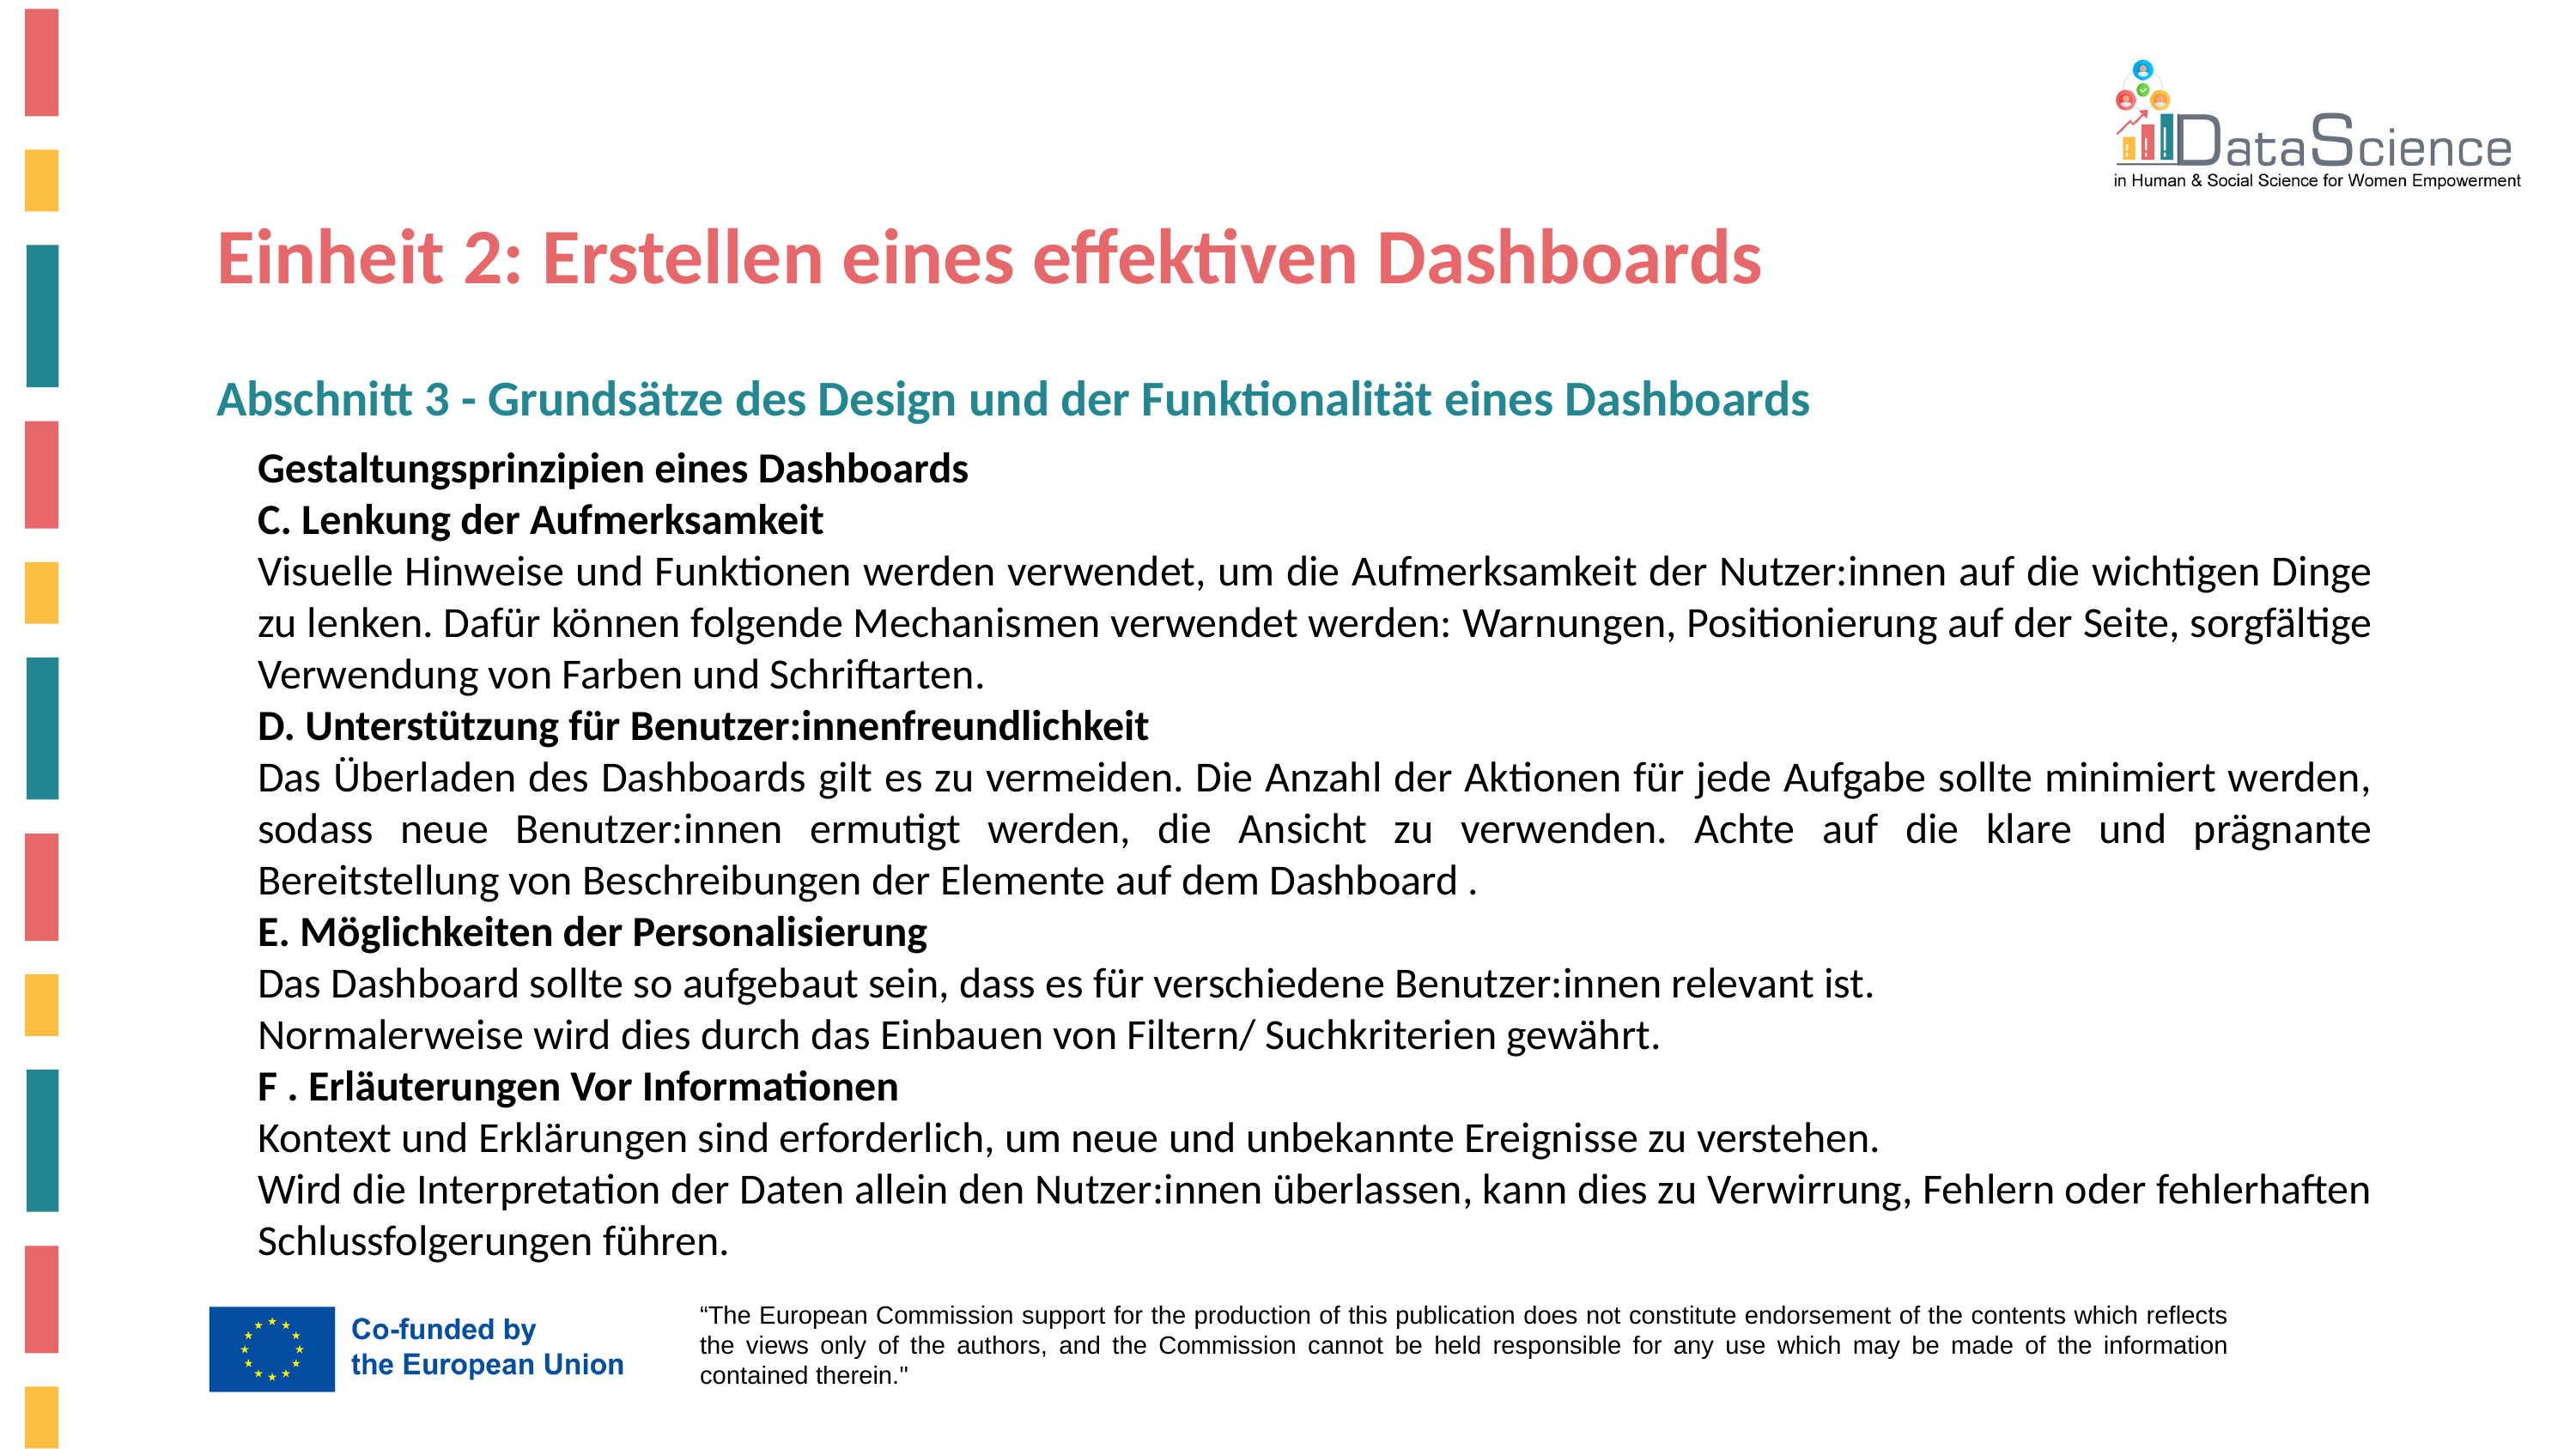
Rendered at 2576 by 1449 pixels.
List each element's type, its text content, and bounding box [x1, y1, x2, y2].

text_box Gestaltungsprinzipien eines Dashboards C. Lenkung der Aufmerksamkeit Visuelle Hinweise und Funktionen werden verwendet, um die Aufmerksamkeit der Nutzer:innen auf die wichtigen Dinge zu lenken. Dafür können folgende Mechanismen verwendet werden: Warnungen, Positionierung auf der Seite, sorgfältige Verwendung von Farben und Schriftarten. D. Unterstützung für Benutzer:innenfreundlichkeit Das Überladen des Dashboards gilt es zu vermeiden. Die Anzahl der Aktionen für jede Aufgabe sollte minimiert werden, sodass neue Benutzer:innen ermutigt werden, die Ansicht zu verwenden. Achte auf die klare und prägnante Bereitstellung von Beschreibungen der Elemente auf dem Dashboard . E. Möglichkeiten der Personalisierung Das Dashboard sollte so aufgebaut sein, dass es für verschiedene Benutzer:innen relevant ist. Normalerweise wird dies durch das Einbauen von Filtern/ Suchkriterien gewährt. F . Erläuterungen Vor Informationen Kontext und Erklärungen sind erforderlich, um neue und unbekannte Ereignisse zu verstehen. Wird die Interpretation der Daten allein den Nutzer:innen überlassen, kann dies zu Verwirrung, Fehlern oder fehlerhaften Schlussfolgerungen führen. [245, 433, 2386, 1270]
picture [2114, 58, 2522, 191]
text_box Einheit 2: Erstellen eines effektiven Dashboards [204, 198, 1932, 306]
picture [204, 1301, 655, 1397]
text_box Abschnitt 3 - Grundsätze des Design und der Funktionalität eines Dashboards [204, 359, 2142, 433]
